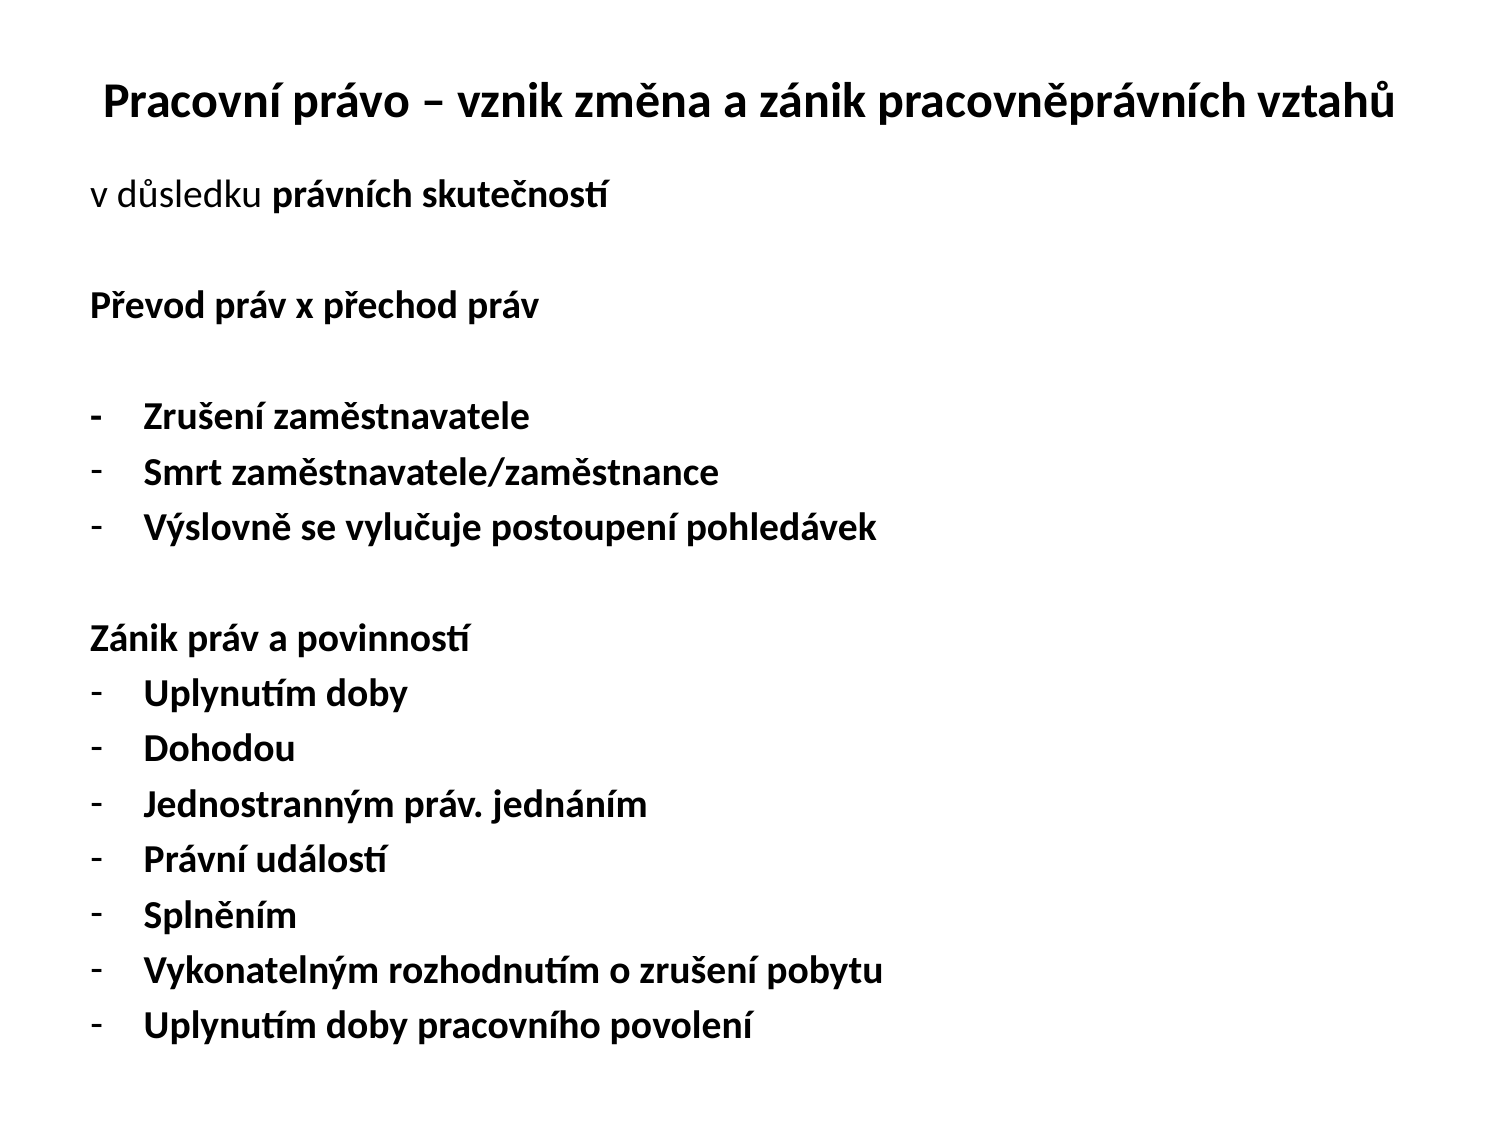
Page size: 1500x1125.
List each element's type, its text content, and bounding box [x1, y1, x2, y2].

title Pracovní právo – vznik změna a zánik pracovněprávních vztahů [75, 45, 1425, 149]
list v důsledku právních skutečností Převod práv x přechod práv - Zrušení zaměstnavatele Smrt zaměstnavatele/zaměstnance Výslovně se vylučuje postoupení pohledávek Zánik práv a povinností Uplynutím doby Dohodou Jednostranným práv. jednáním Právní událostí Splněním Vykonatelným rozhodnutím o zrušení pobytu Uplynutím doby pracovního povolení [75, 160, 1425, 1059]
